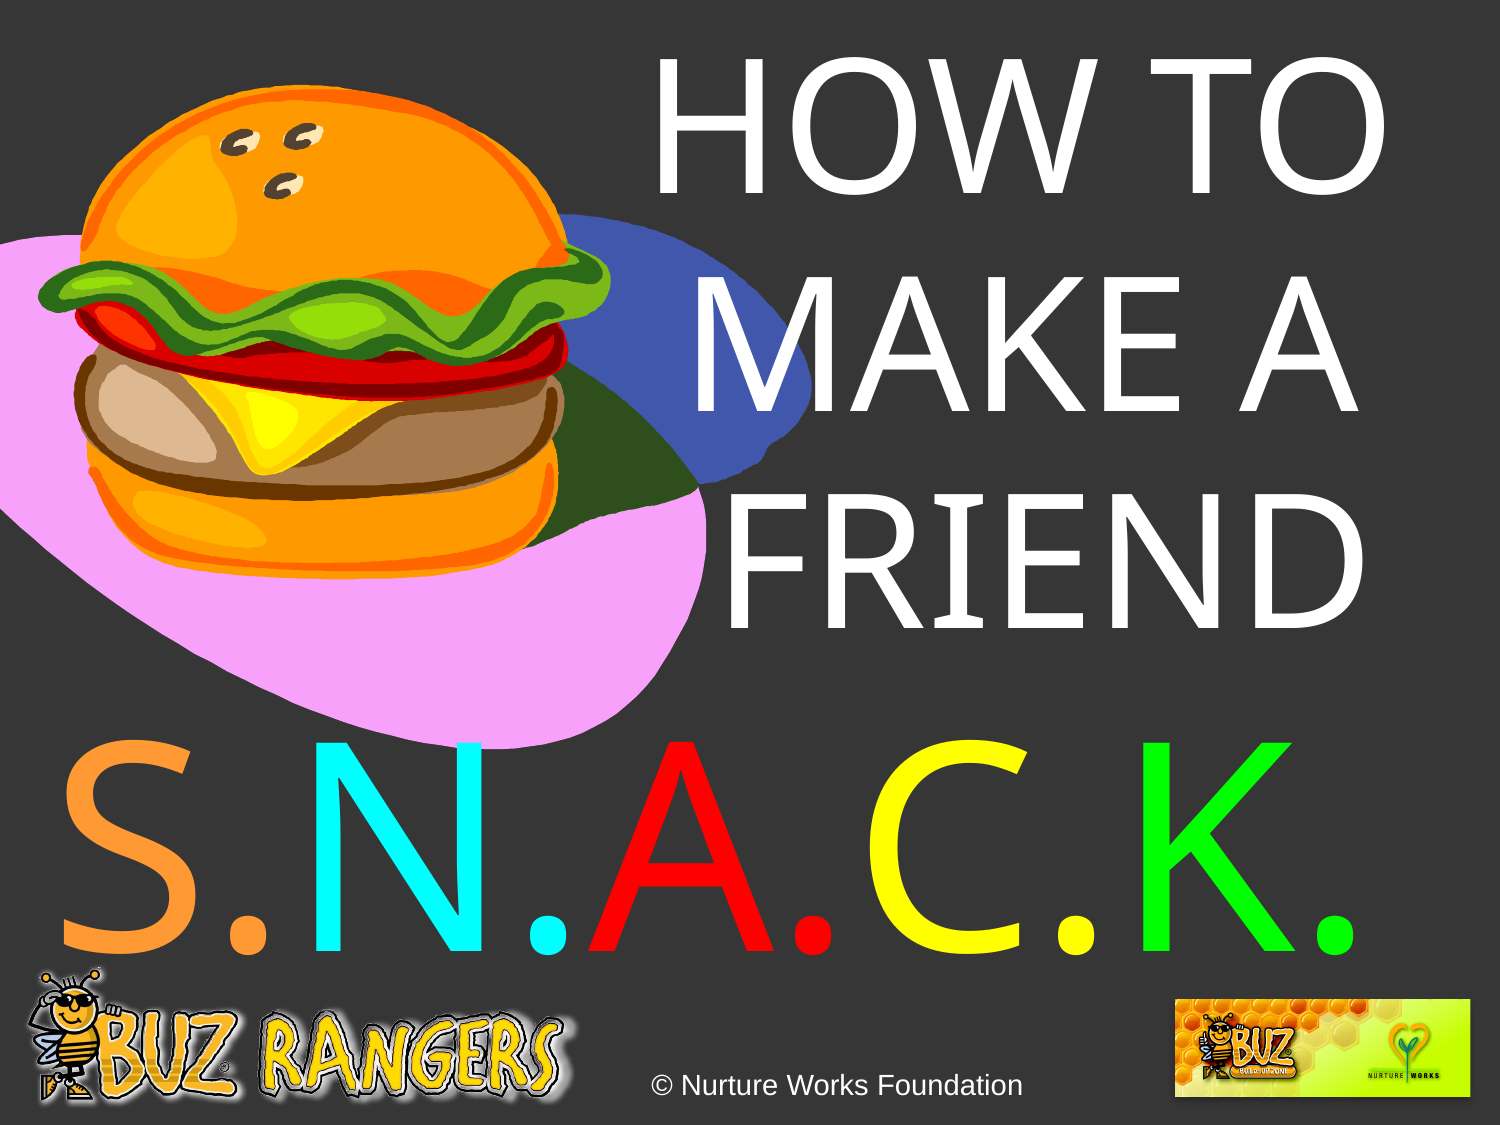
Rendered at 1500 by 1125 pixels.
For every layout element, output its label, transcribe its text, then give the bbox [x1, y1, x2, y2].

picture [1174, 999, 1471, 1097]
picture [24, 967, 569, 1101]
footer © Nurture Works Foundation [599, 1033, 1076, 1110]
picture [0, 71, 826, 763]
title S.N.A.C.K. [0, 650, 1500, 1019]
text_box HOW TO MAKE A FRIEND [829, 87, 1475, 650]
